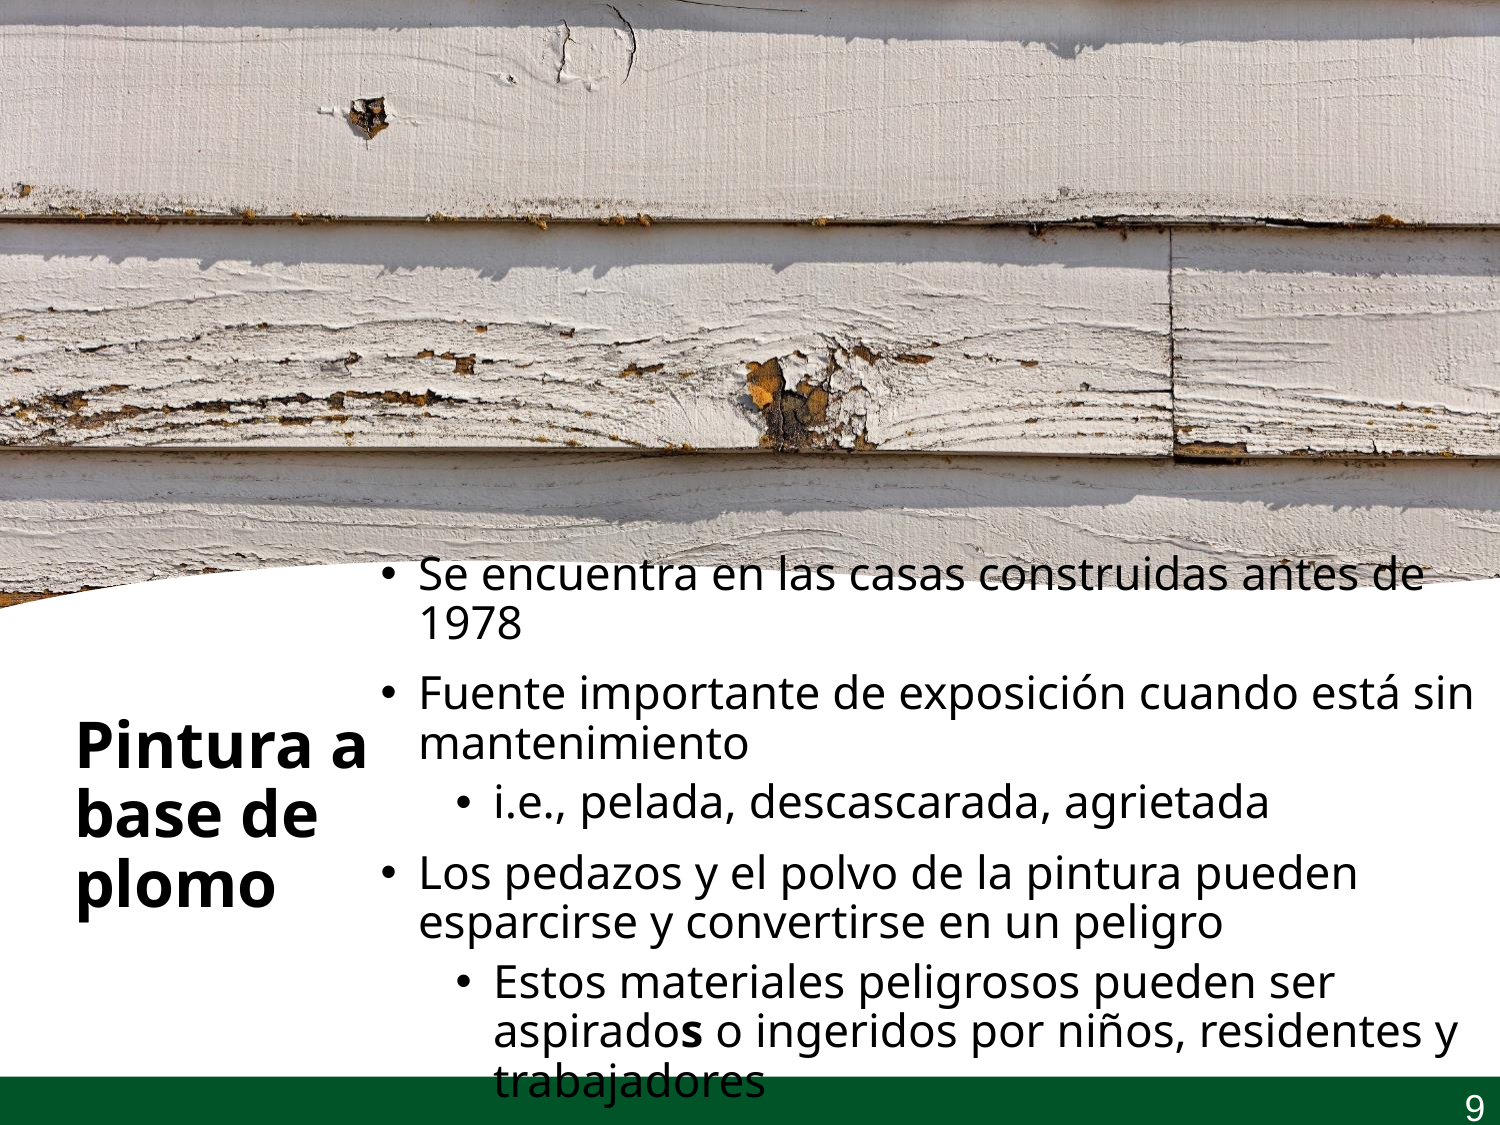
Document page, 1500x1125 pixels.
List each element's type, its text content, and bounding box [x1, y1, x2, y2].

picture [0, 0, 1500, 609]
text_box 9 [1162, 1076, 1500, 1125]
list Se encuentra en las casas construidas antes de 1978 Fuente importante de exposición cuando está sin mantenimiento i.e., pelada, descascarada, agrietada Los pedazos y el polvo de la pintura pueden esparcirse y convertirse en un peligro Estos materiales peligrosos pueden ser aspirados o ingeridos por niños, residentes y trabajadores [365, 609, 1500, 1071]
title Pintura a base de plomo [59, 615, 365, 1018]
